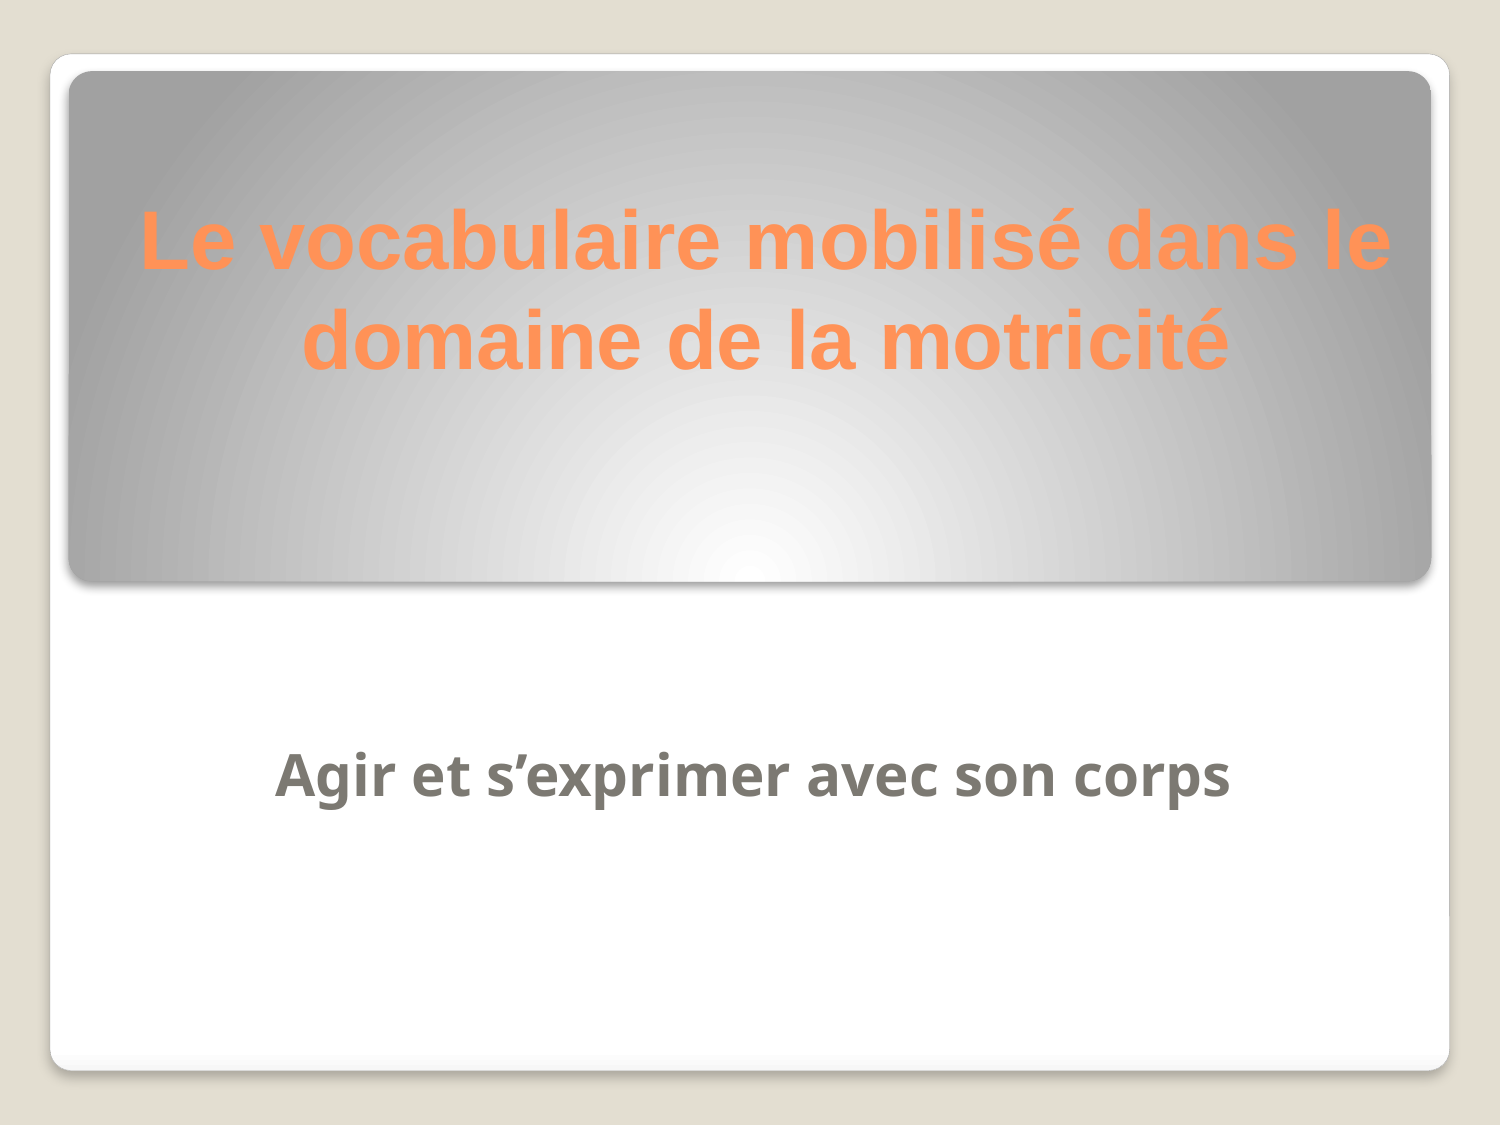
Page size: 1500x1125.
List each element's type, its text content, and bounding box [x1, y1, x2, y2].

subtitle Agir et s’exprimer avec son corps [105, 738, 1381, 889]
title Le vocabulaire mobilisé dans le domaine de la motricité [128, 93, 1404, 394]
